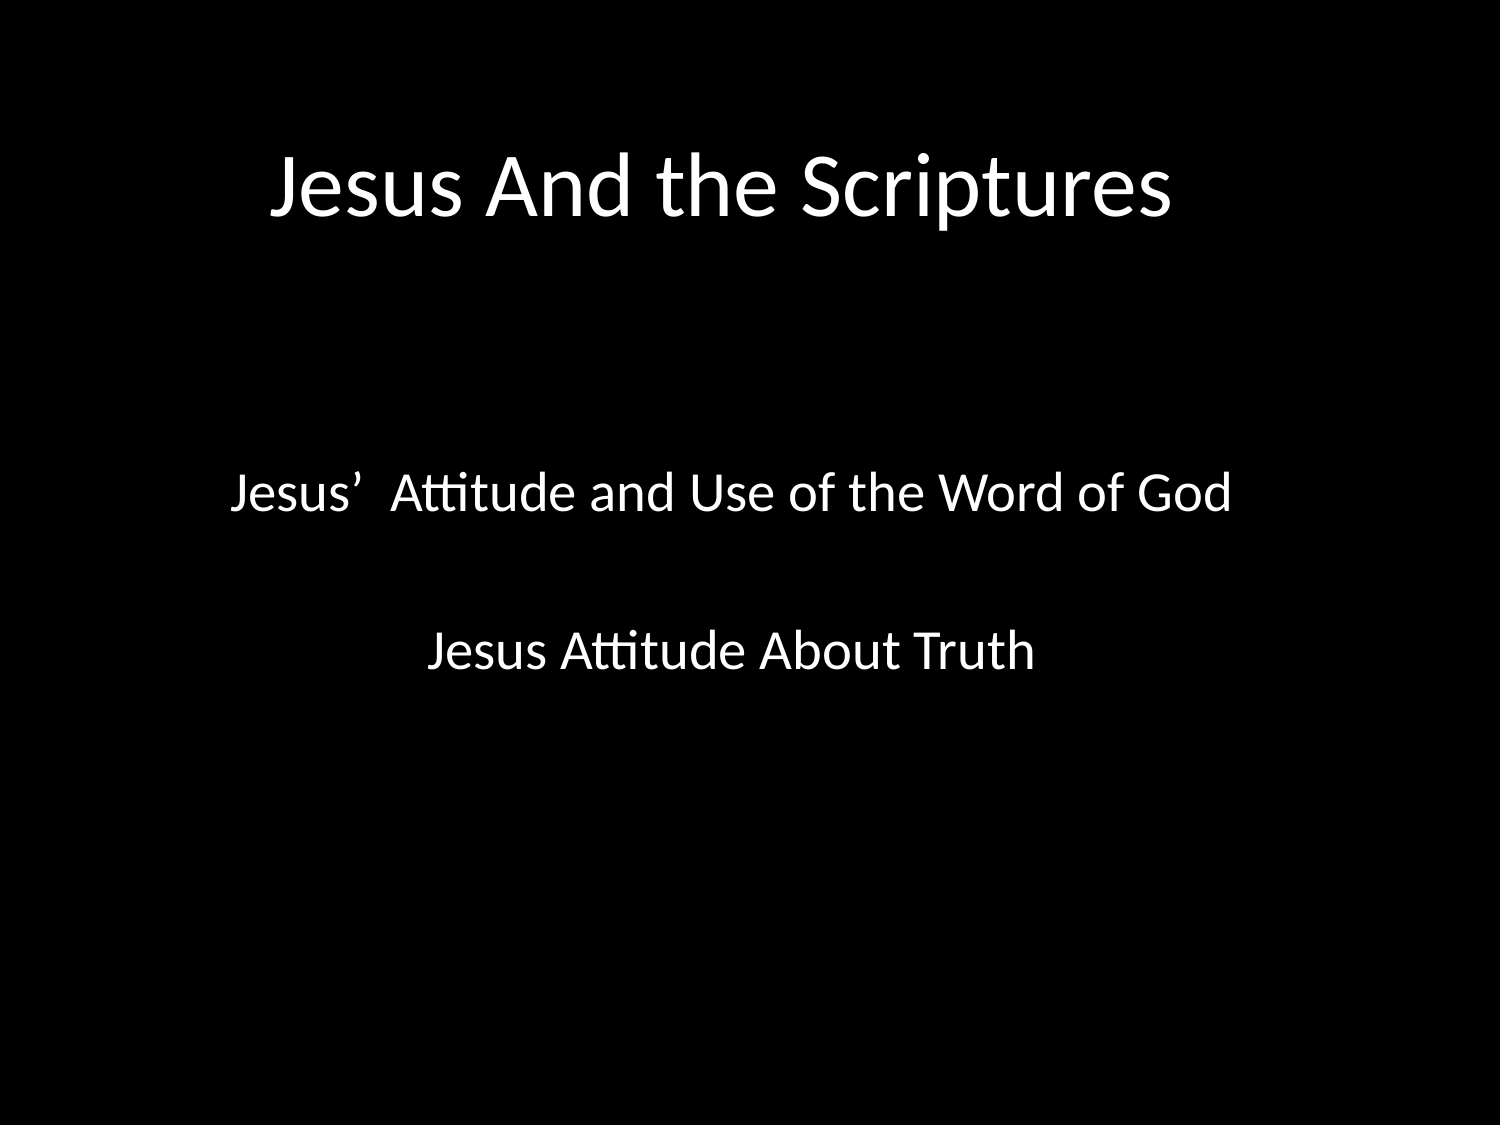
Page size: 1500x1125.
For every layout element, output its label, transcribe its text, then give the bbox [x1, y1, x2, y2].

title Jesus And the Scriptures [84, 59, 1360, 301]
subtitle Jesus’ Attitude and Use of the Word of God Jesus Attitude About Truth [207, 446, 1258, 735]
